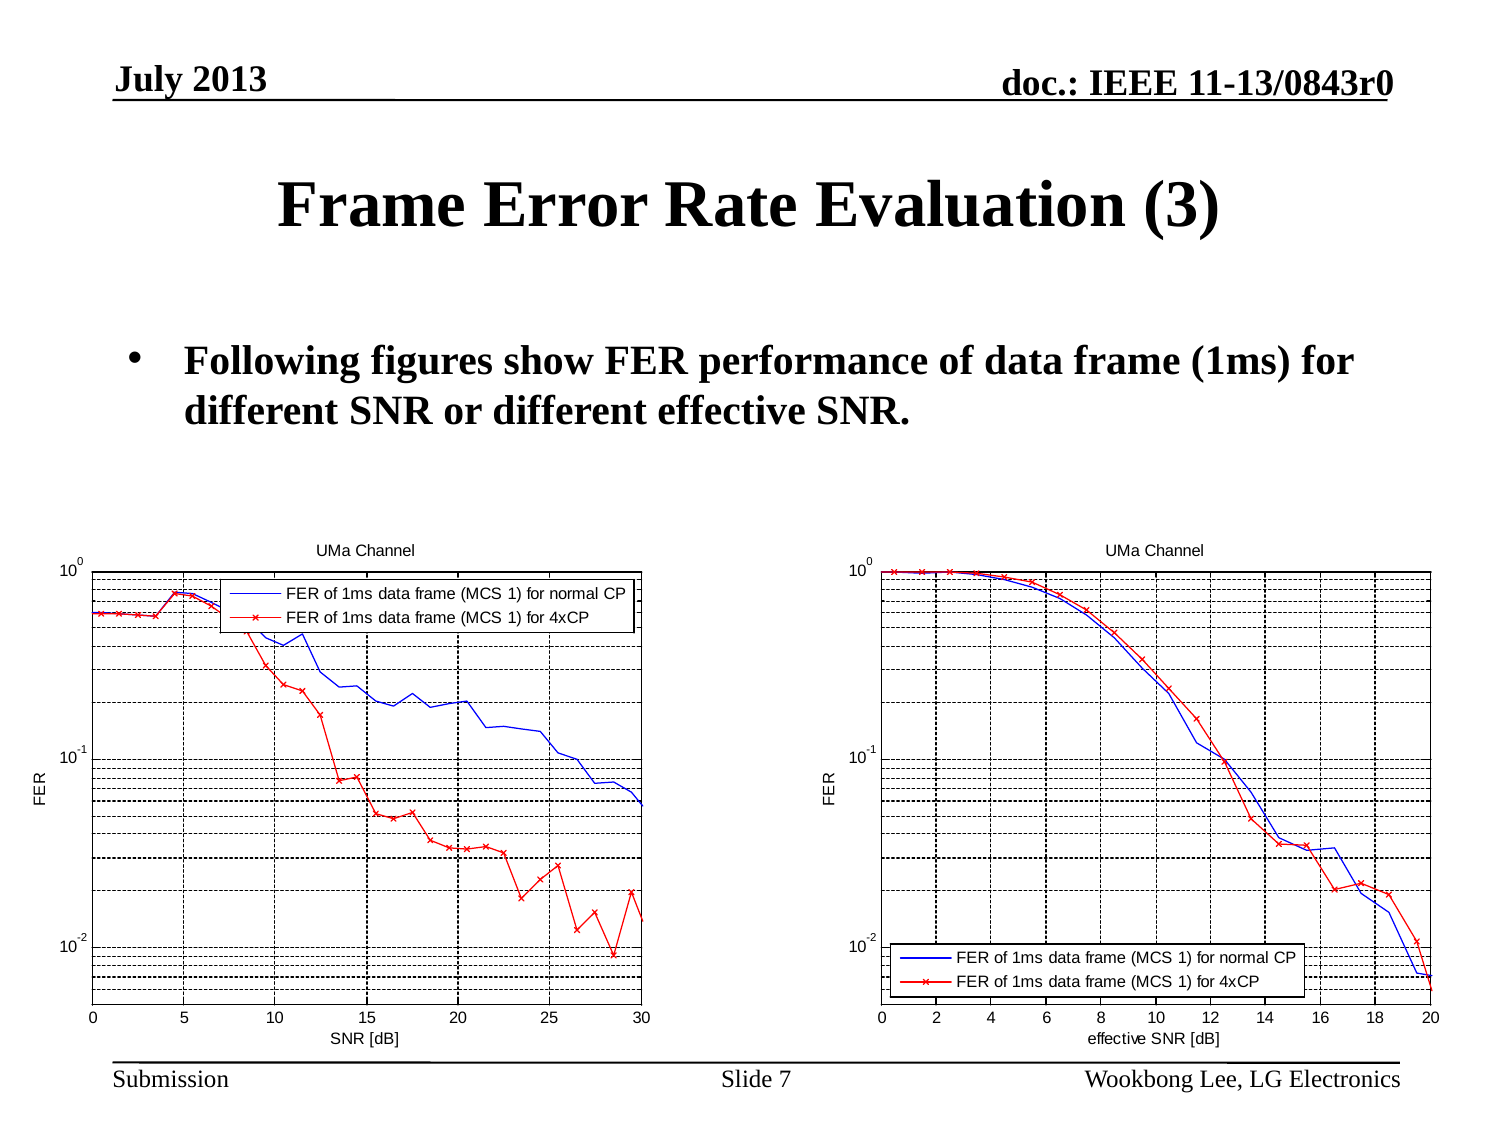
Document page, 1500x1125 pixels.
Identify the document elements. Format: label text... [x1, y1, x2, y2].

footer Wookbong Lee, LG Electronics [878, 1072, 1402, 1093]
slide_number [114, 54, 423, 100]
picture [0, 531, 709, 1064]
picture [788, 531, 1498, 1064]
title Frame Error Rate Evaluation (3) [112, 112, 1388, 288]
list Following figures show FER performance of data frame (1ms) for different SNR or different effective SNR. [112, 324, 1388, 1000]
slide_number Slide 7 [712, 1061, 800, 1123]
